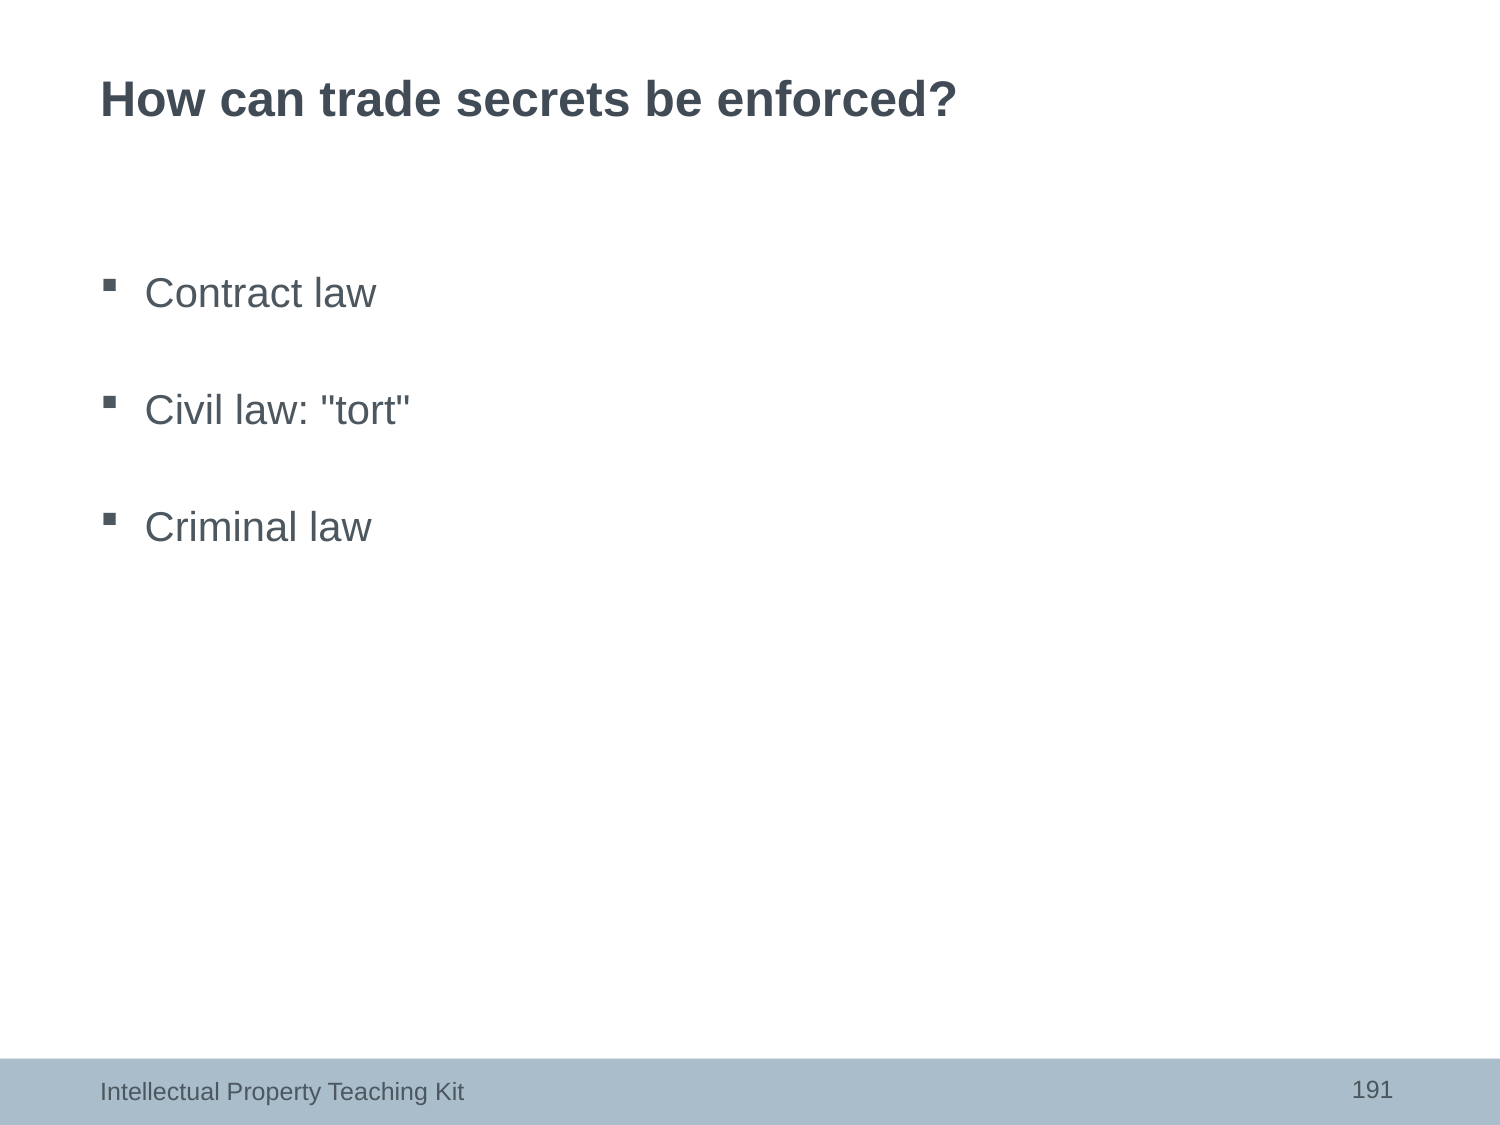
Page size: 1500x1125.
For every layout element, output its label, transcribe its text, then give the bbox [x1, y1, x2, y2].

title How can trade secrets be enforced? [100, 66, 1400, 220]
slide_number 191 [1269, 1070, 1394, 1106]
list Contract law Civil law: "tort" Criminal law [100, 265, 1400, 999]
footer Intellectual Property Teaching Kit [100, 1074, 1341, 1125]
